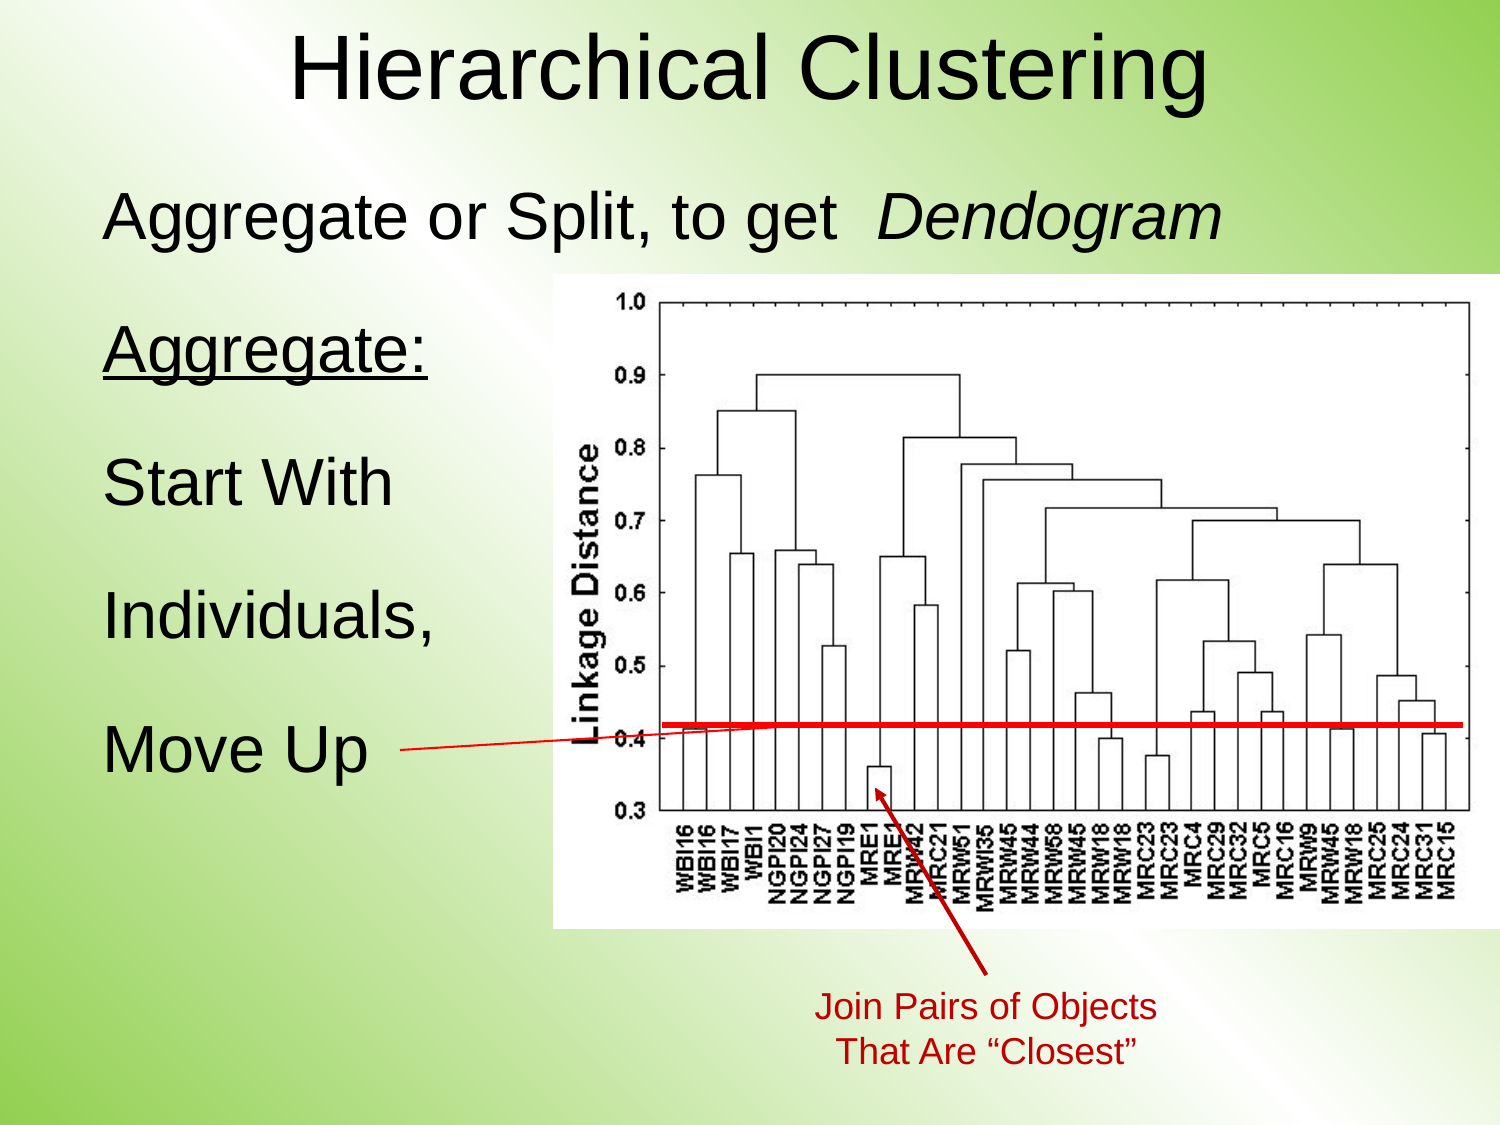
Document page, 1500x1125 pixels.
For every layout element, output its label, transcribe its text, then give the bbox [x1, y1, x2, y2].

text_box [399, 724, 813, 751]
picture [552, 274, 1500, 929]
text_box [797, 787, 1176, 1082]
list Aggregate or Split, to get Dendogram Aggregate: Start With Individuals, Move Up [87, 125, 1438, 1100]
title Hierarchical Clustering [112, 12, 1388, 113]
